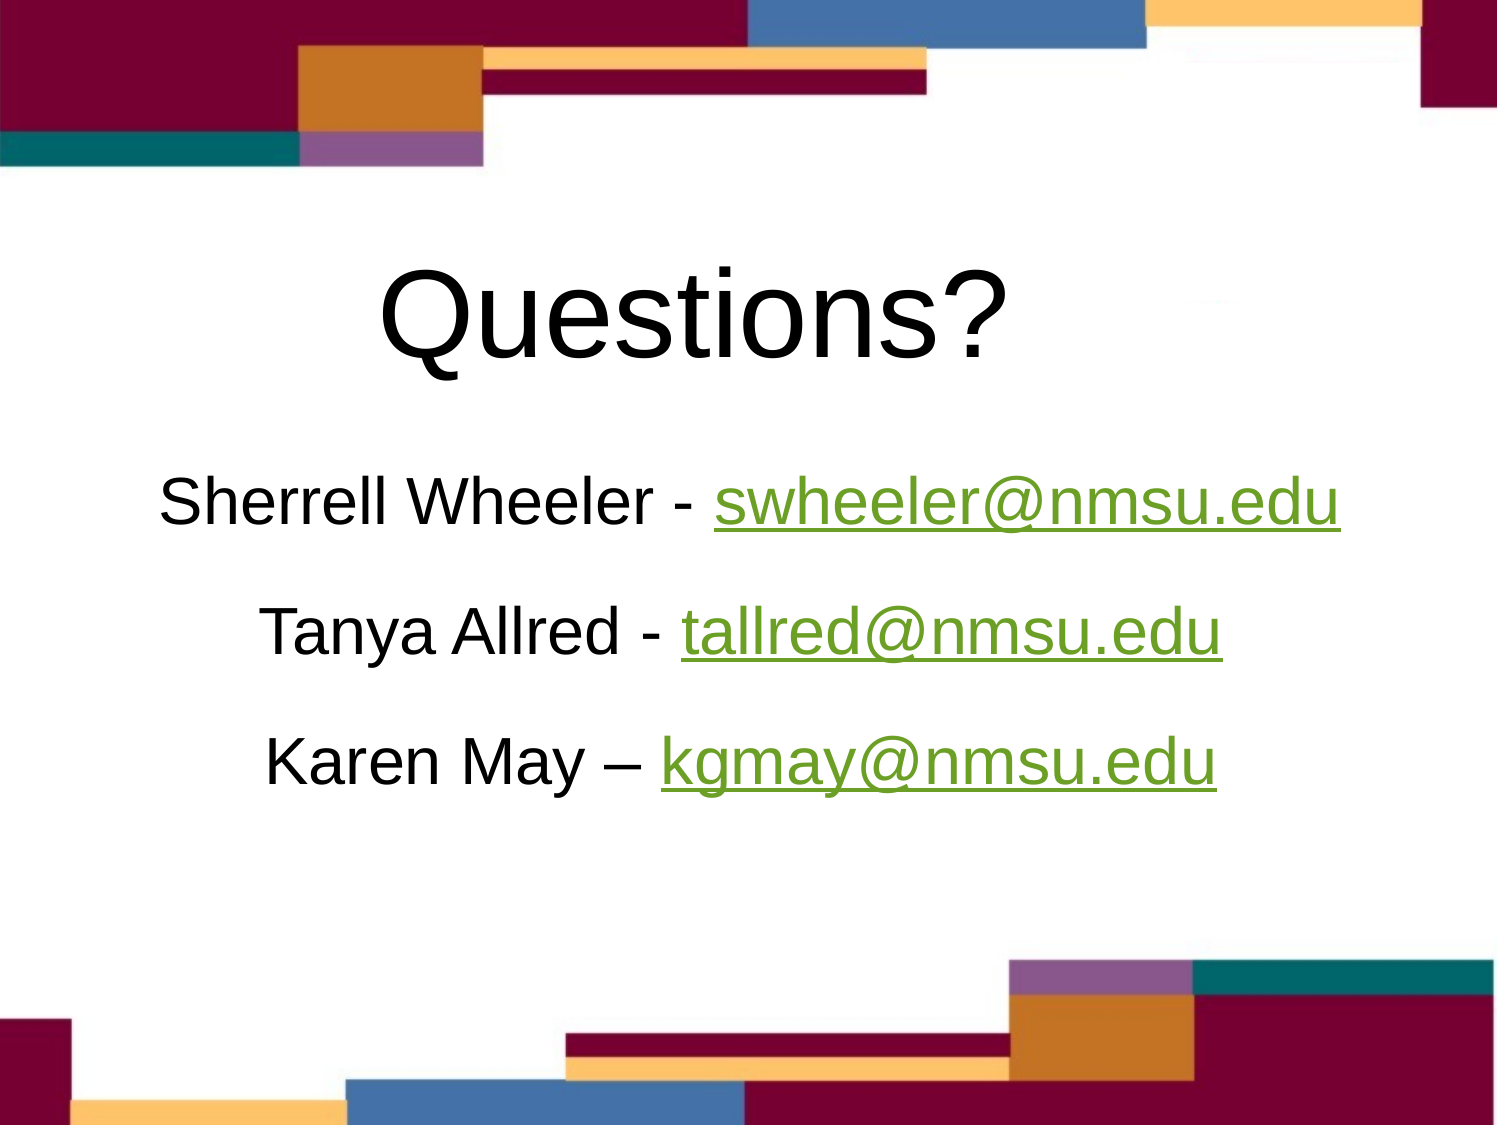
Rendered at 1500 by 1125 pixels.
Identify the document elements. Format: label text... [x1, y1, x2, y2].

picture [0, 0, 1497, 1125]
text_box Questions? [187, 224, 1200, 350]
text_box Sherrell Wheeler - swheeler@nmsu.edu Tanya Allred - tallred@nmsu.edu Karen May – kgmay@nmsu.edu [87, 449, 1413, 916]
